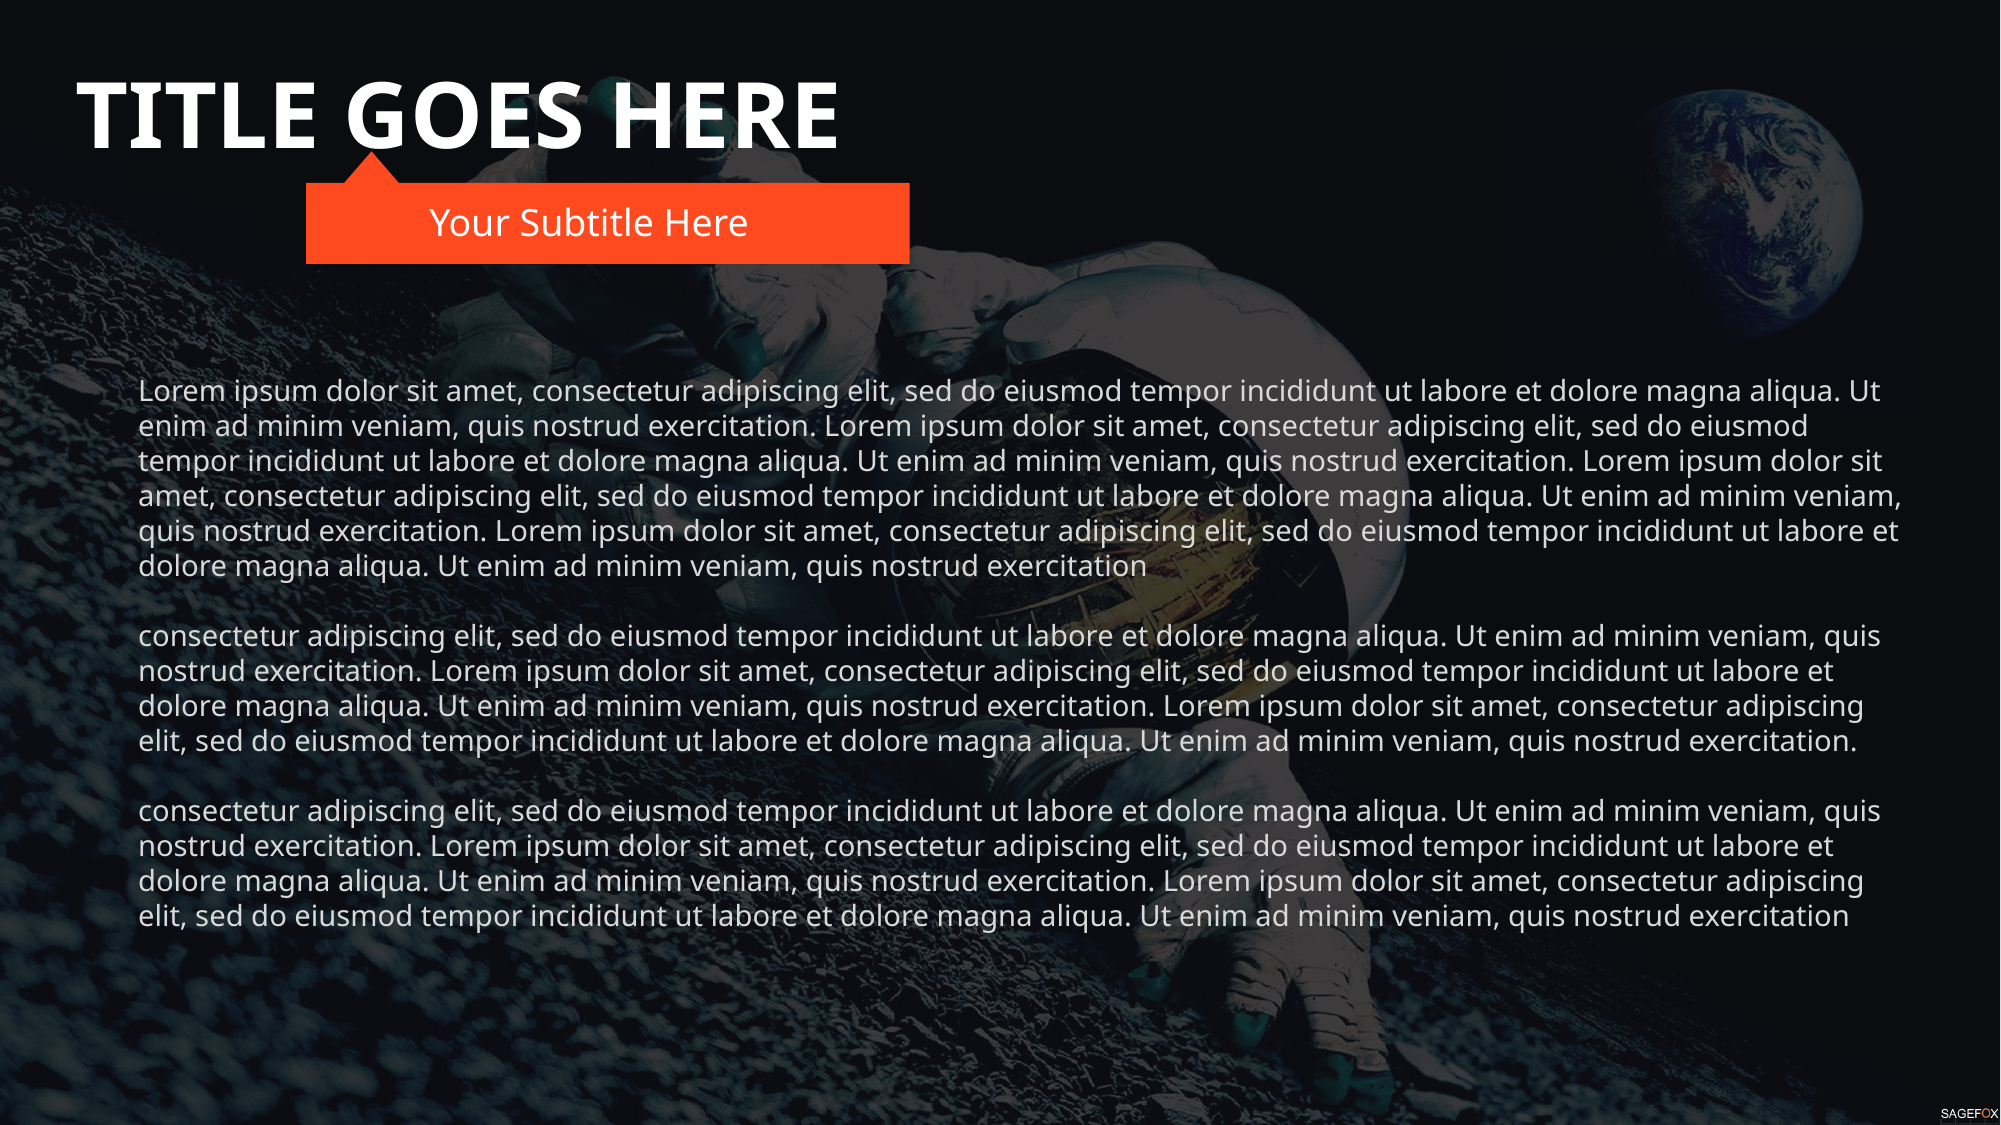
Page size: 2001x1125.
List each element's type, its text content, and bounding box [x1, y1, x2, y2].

text_box Lorem ipsum dolor sit amet, consectetur adipiscing elit, sed do eiusmod tempor incididunt ut labore et dolore magna aliqua. Ut enim ad minim veniam, quis nostrud exercitation. Lorem ipsum dolor sit amet, consectetur adipiscing elit, sed do eiusmod tempor incididunt ut labore et dolore magna aliqua. Ut enim ad minim veniam, quis nostrud exercitation. Lorem ipsum dolor sit amet, consectetur adipiscing elit, sed do eiusmod tempor incididunt ut labore et dolore magna aliqua. Ut enim ad minim veniam, quis nostrud exercitation. Lorem ipsum dolor sit amet, consectetur adipiscing elit, sed do eiusmod tempor incididunt ut labore et dolore magna aliqua. Ut enim ad minim veniam, quis nostrud exercitation consectetur adipiscing elit, sed do eiusmod tempor incididunt ut labore et dolore magna aliqua. Ut enim ad minim veniam, quis nostrud exercitation. Lorem ipsum dolor sit amet, consectetur adipiscing elit, sed do eiusmod tempor incididunt ut labore et dolore magna aliqua. Ut enim ad minim veniam, quis nostrud exercitation. Lorem ipsum dolor sit amet, consectetur adipiscing elit, sed do eiusmod tempor incididunt ut labore et dolore magna aliqua. Ut enim ad minim veniam, quis nostrud exercitation. consectetur adipiscing elit, sed do eiusmod tempor incididunt ut labore et dolore magna aliqua. Ut enim ad minim veniam, quis nostrud exercitation. Lorem ipsum dolor sit amet, consectetur adipiscing elit, sed do eiusmod tempor incididunt ut labore et dolore magna aliqua. Ut enim ad minim veniam, quis nostrud exercitation. Lorem ipsum dolor sit amet, consectetur adipiscing elit, sed do eiusmod tempor incididunt ut labore et dolore magna aliqua. Ut enim ad minim veniam, quis nostrud exercitation [123, 365, 1930, 940]
text_box TITLE GOES HERE [60, 49, 965, 175]
picture [1940, 0, 2001, 1125]
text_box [306, 151, 910, 264]
